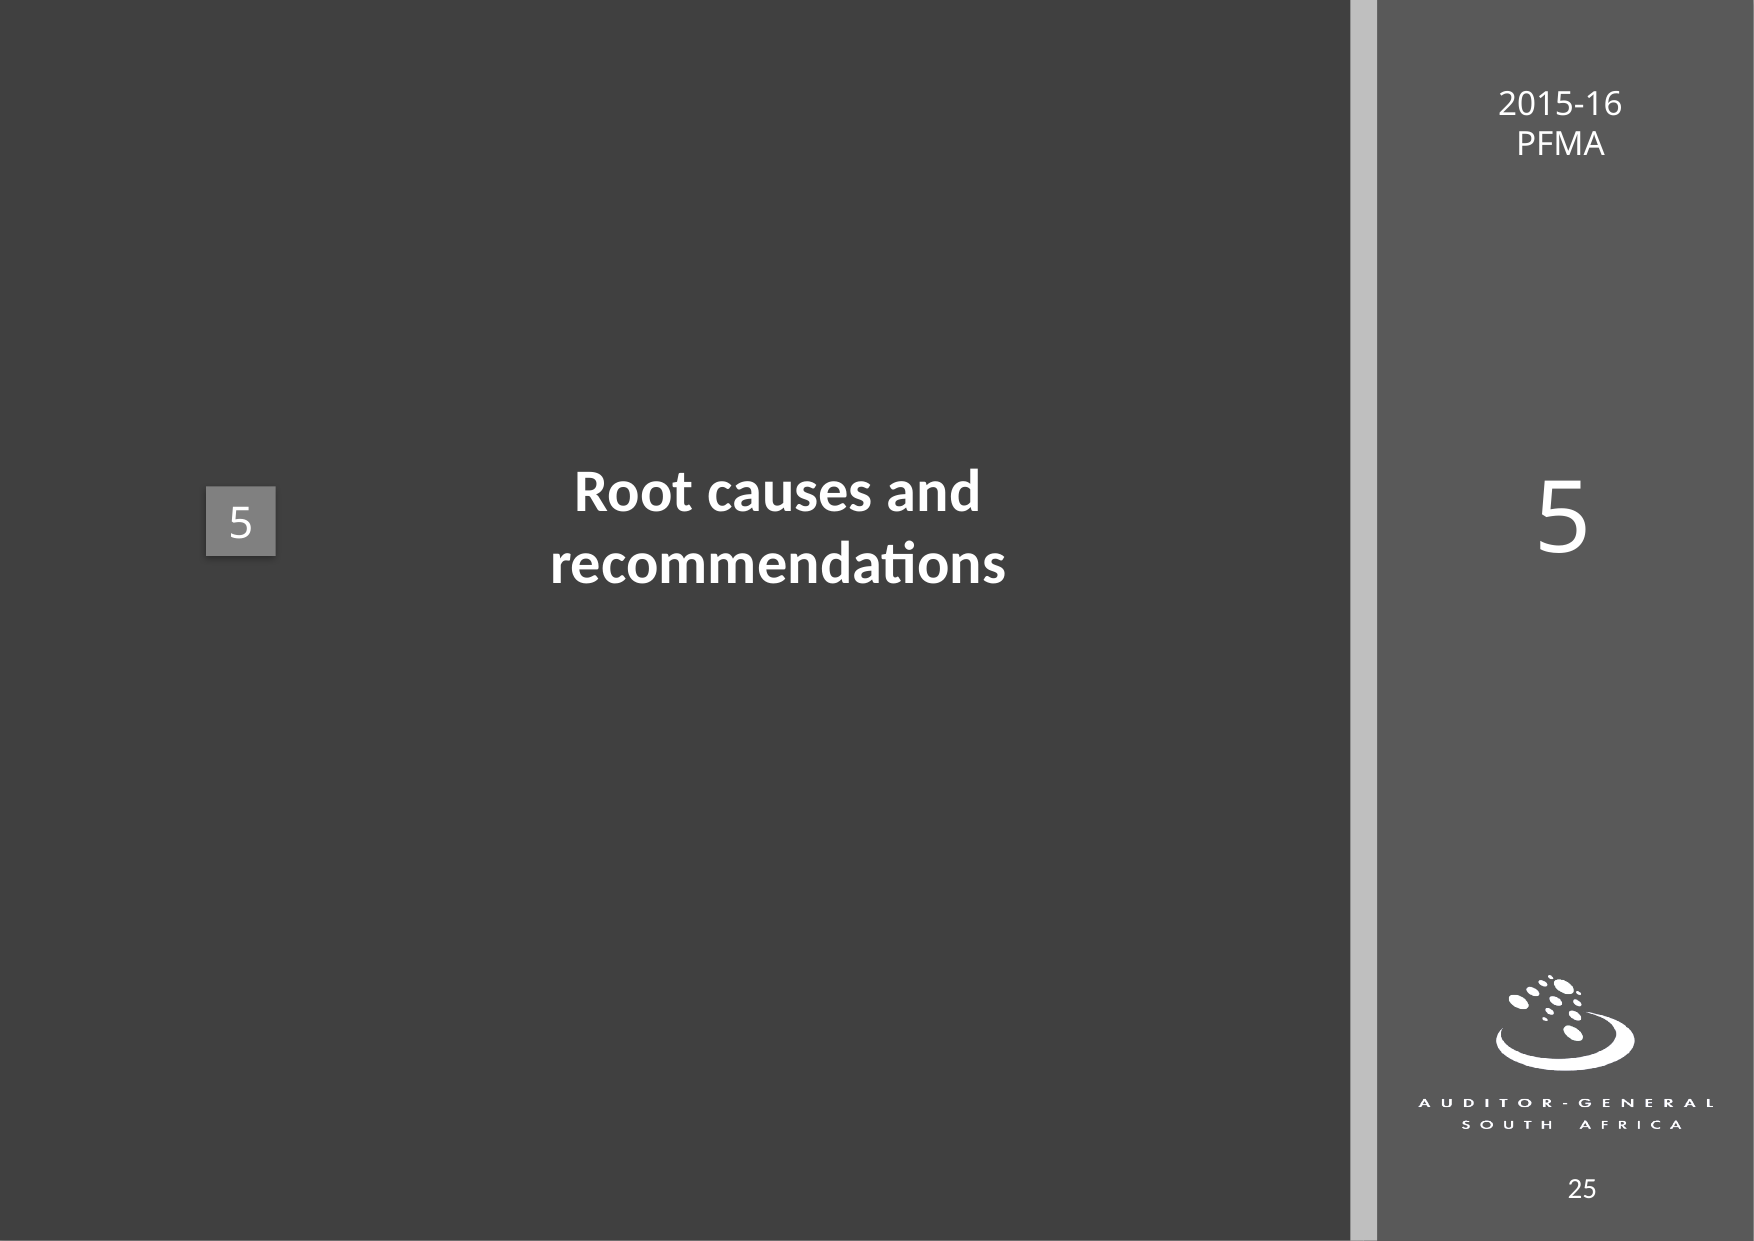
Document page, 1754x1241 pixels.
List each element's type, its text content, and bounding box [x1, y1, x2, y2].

text_box [1348, 0, 1379, 1241]
text_box Root causes and recommendations [336, 443, 1221, 604]
picture [1417, 962, 1713, 1142]
text_box 2015-16 PFMA [1379, 75, 1749, 170]
text_box 5 [1519, 445, 1607, 581]
text_box [0, 0, 1348, 1241]
text_box [1379, 0, 1754, 1241]
text_box 5 [205, 486, 276, 557]
slide_number 25 [1499, 1150, 1666, 1224]
